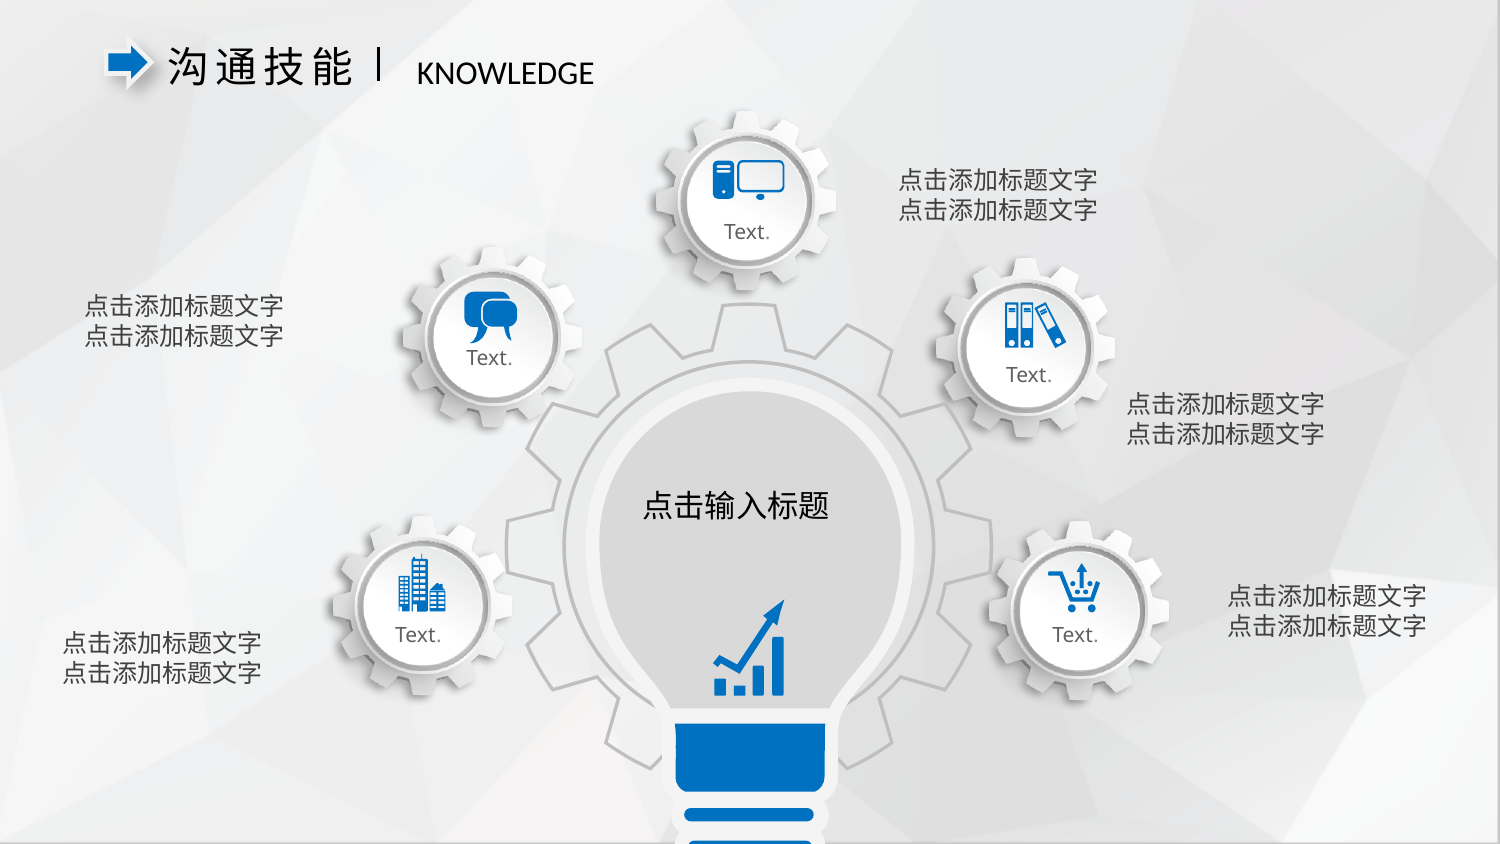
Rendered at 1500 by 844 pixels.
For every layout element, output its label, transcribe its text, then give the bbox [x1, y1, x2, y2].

text_box 点击添加标题文字 点击添加标题文字 [1213, 573, 1443, 649]
text_box [105, 37, 153, 88]
picture [0, 0, 1500, 844]
text_box 沟通技能 [153, 33, 369, 99]
text_box 点击添加标题文字 点击添加标题文字 [883, 157, 1114, 232]
text_box KNOWLEDGE [402, 43, 610, 99]
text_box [994, 521, 1169, 704]
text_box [403, 247, 582, 430]
text_box 点击添加标题文字 点击添加标题文字 [69, 282, 300, 358]
text_box 点击添加标题文字 点击添加标题文字 [47, 619, 278, 695]
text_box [504, 302, 994, 844]
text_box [656, 111, 836, 293]
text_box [333, 516, 504, 698]
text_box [936, 258, 1115, 440]
text_box 点击添加标题文字 点击添加标题文字 [1111, 381, 1341, 456]
